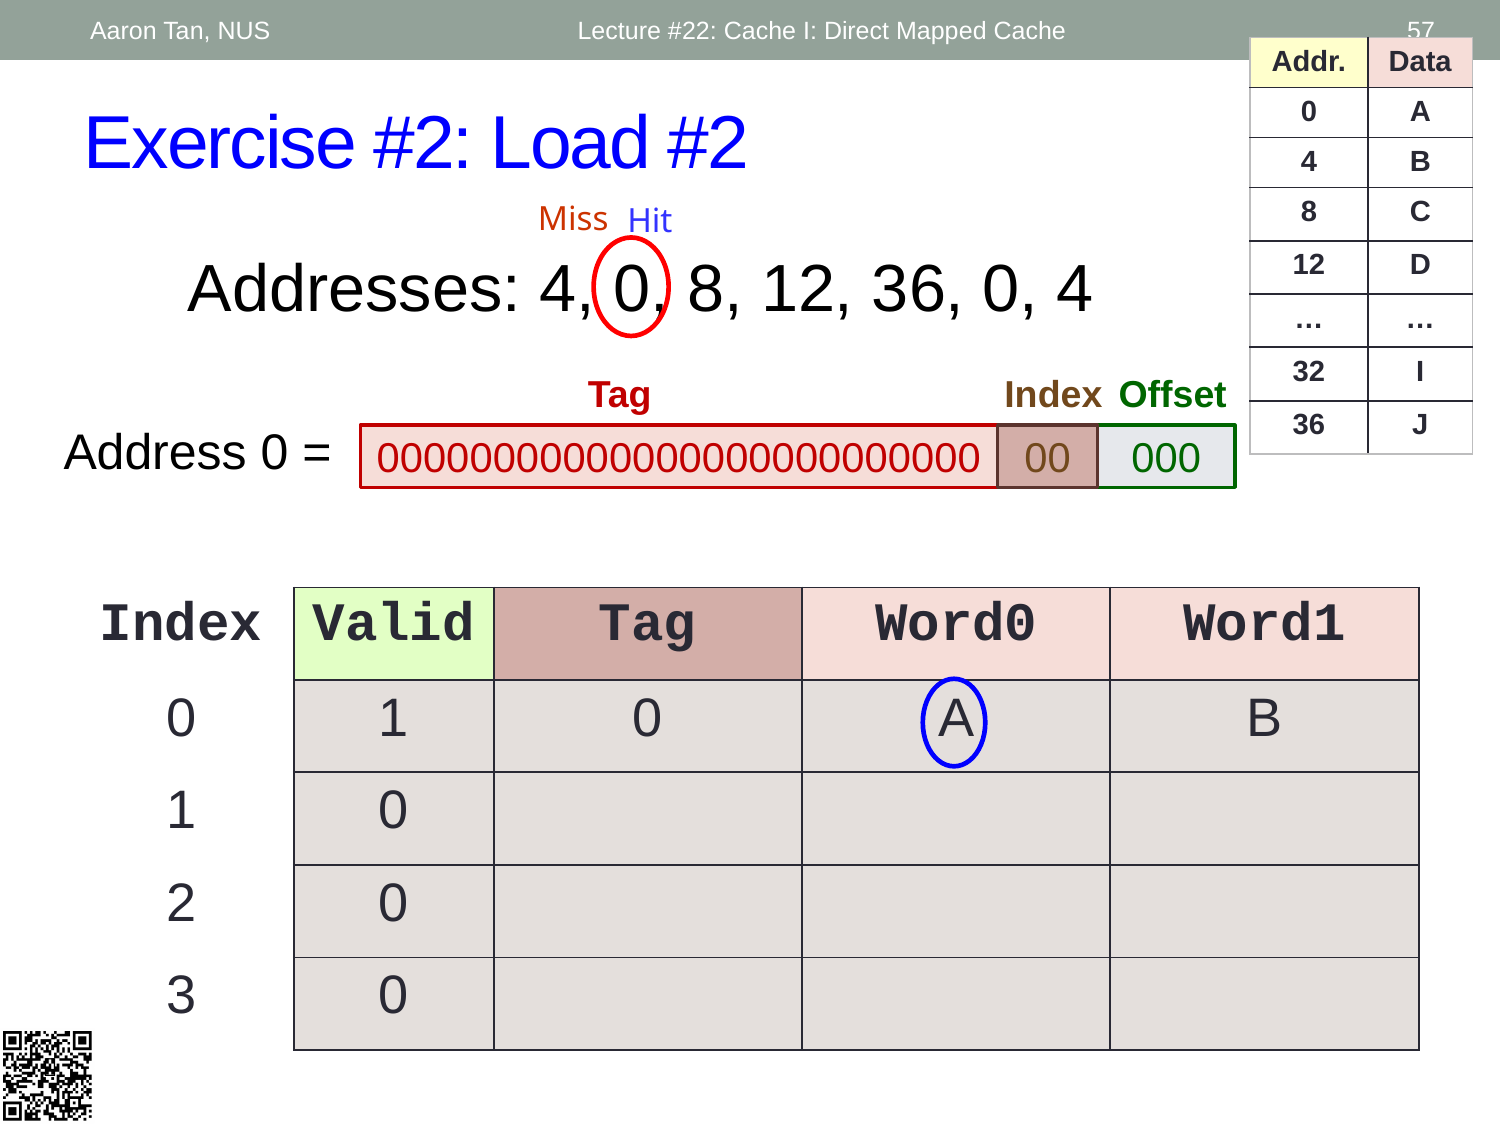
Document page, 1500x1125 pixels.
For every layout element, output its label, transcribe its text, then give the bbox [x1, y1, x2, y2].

table_cell 1 [69, 772, 293, 865]
table_cell A [803, 681, 1109, 771]
table_cell … [1369, 295, 1472, 346]
text_box Addresses: 4, 0, 8, 12, 36, 0, 4 [646, 237, 1110, 333]
table_cell 0 [295, 773, 493, 864]
table_cell C [1369, 188, 1472, 240]
table_cell 1 [295, 681, 493, 771]
table_cell 2 [69, 865, 293, 957]
table_header Data [1369, 38, 1472, 87]
table_cell [495, 866, 801, 957]
table_cell 32 [1251, 348, 1367, 400]
text_box Addresses: 4, 0, 8, 12, 36, 0, 4 [172, 237, 616, 333]
table_cell 36 [1256, 402, 1367, 453]
table_cell I [1369, 348, 1472, 400]
title Exercise #2: Load #2 [68, 86, 1249, 192]
text_box Miss [517, 189, 630, 245]
table_cell [1111, 958, 1418, 1049]
table_cell [495, 773, 801, 864]
footer Lecture #22: Cache I: Direct Mapped Cache [562, 3, 1238, 57]
table_header Index [69, 587, 293, 680]
table_cell [1111, 773, 1418, 864]
table_cell 0 [69, 680, 293, 772]
text_box [922, 678, 986, 767]
table_cell 4 [1251, 138, 1367, 187]
table_cell [803, 773, 1109, 864]
table_cell 12 [1251, 242, 1367, 293]
table_cell 0 [295, 866, 493, 957]
table_cell D [1369, 242, 1472, 293]
table_cell … [1251, 295, 1367, 346]
table_cell [803, 866, 1109, 957]
table_cell B [1111, 681, 1418, 771]
table_cell A [1369, 88, 1472, 137]
table_cell 3 [69, 957, 293, 1050]
table_header Addr. [1251, 38, 1367, 87]
slide_number Aaron Tan, NUS [75, 3, 550, 57]
table_cell [803, 958, 1109, 1049]
table_cell 0 [295, 958, 493, 1049]
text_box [34, 362, 1248, 488]
table_header Word0 [803, 588, 1109, 679]
table_header Tag [495, 588, 801, 679]
table_cell 0 [1251, 88, 1367, 137]
table_cell 0 [495, 681, 801, 771]
slide_number 57 [1308, 3, 1450, 37]
table_header Valid [295, 588, 493, 679]
table_cell [495, 958, 801, 1049]
table_cell 8 [1251, 188, 1367, 240]
table_cell J [1369, 402, 1472, 453]
table_cell B [1369, 138, 1472, 187]
table_header Word1 [1111, 588, 1418, 679]
text_box  [24, 1050, 75, 1083]
text_box [593, 247, 669, 336]
table_cell [1111, 866, 1418, 957]
text_box Hit [593, 191, 707, 247]
picture [0, 1028, 95, 1124]
